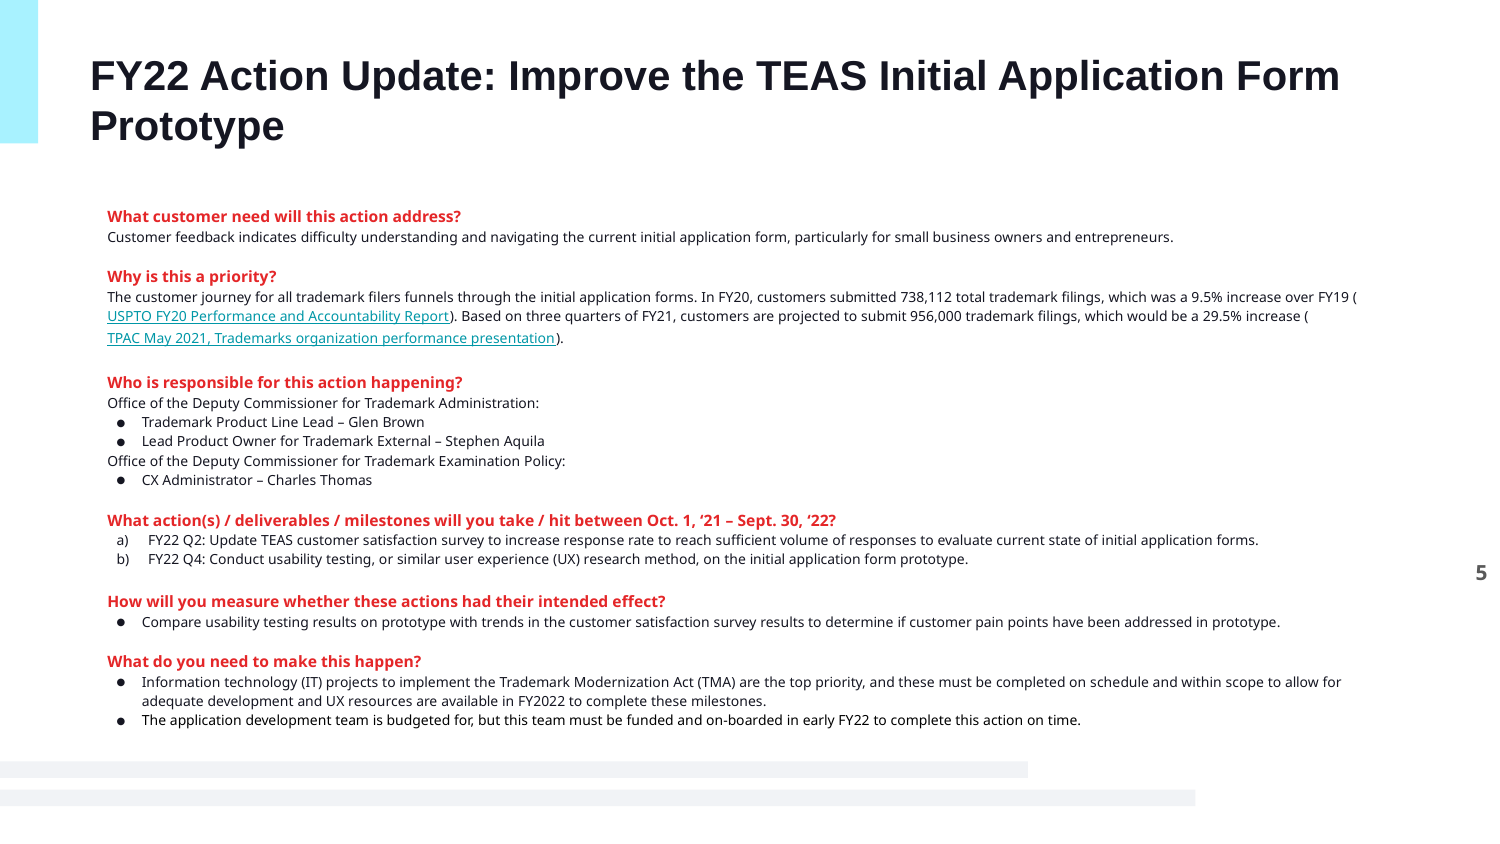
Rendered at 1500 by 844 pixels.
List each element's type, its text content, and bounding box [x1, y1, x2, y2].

slide_number 5 [1397, 541, 1488, 607]
title FY22 Action Update: Improve the TEAS Initial Application Form Prototype [75, 0, 1449, 149]
list What customer need will this action address? Customer feedback indicates difficulty understanding and navigating the current initial application form, particularly for small business owners and entrepreneurs. Why is this a priority? The customer journey for all trademark filers funnels through the initial application forms. In FY20, customers submitted 738,112 total trademark filings, which was a 9.5% increase over FY19 (USPTO FY20 Performance and Accountability Report). Based on three quarters of FY21, customers are projected to submit 956,000 trademark filings, which would be a 29.5% increase (TPAC May 2021, Trademarks organization performance presentation). Who is responsible for this action happening? Office of the Deputy Commissioner for Trademark Administration: Trademark Product Line Lead – Glen Brown Lead Product Owner for Trademark External – Stephen Aquila Office of the Deputy Commissioner for Trademark Examination Policy: CX Administrator – Charles Thomas What action(s) / deliverables / milestones will you take / hit between Oct. 1, ‘21 – Sept. 30, ‘22? FY22 Q2: Update TEAS customer satisfaction survey to increase response rate to reach sufficient volume of responses to evaluate current state of initial application forms. FY22 Q4: Conduct usability testing, or similar user experience (UX) research method, on the initial application form prototype. How will you measure whether these actions had their intended effect? Compare usability testing results on prototype with trends in the customer satisfaction survey results to determine if customer pain points have been addressed in prototype. What do you need to make this happen? Information technology (IT) projects to implement the Trademark Modernization Act (TMA) are the top priority, and these must be completed on schedule and within scope to allow for adequate development and UX resources are available in FY2022 to complete these milestones. The application development team is budgeted for, but this team must be funded and on-boarded in early FY22 to complete this action on time. [76, 189, 1382, 750]
